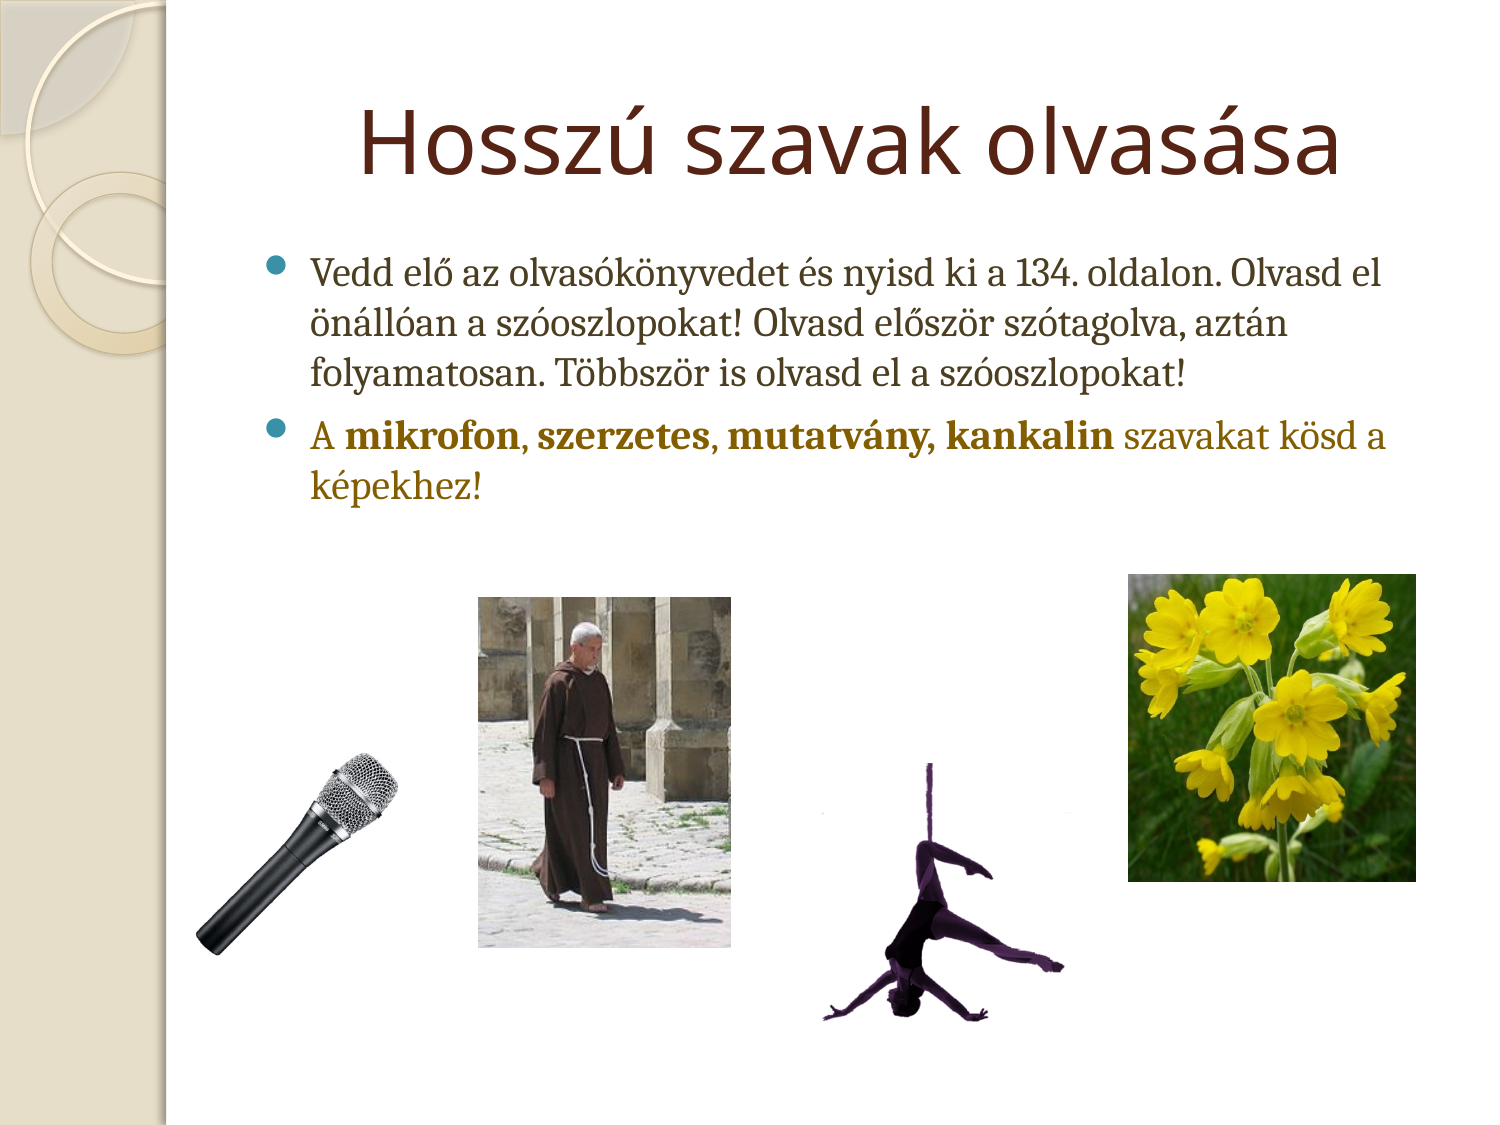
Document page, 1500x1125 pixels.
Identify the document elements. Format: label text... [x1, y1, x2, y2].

list Vedd elő az olvasókönyvedet és nyisd ki a 134. oldalon. Olvasd el önállóan a szóoszlopokat! Olvasd először szótagolva, aztán folyamatosan. Többször is olvasd el a szóoszlopokat! A mikrofon, szerzetes, mutatvány, kankalin szavakat kösd a képekhez! [235, 237, 1466, 1025]
title Hosszú szavak olvasása [235, 45, 1466, 233]
picture [1127, 574, 1416, 882]
picture [194, 751, 399, 957]
picture [808, 762, 1073, 1050]
picture [478, 597, 731, 948]
